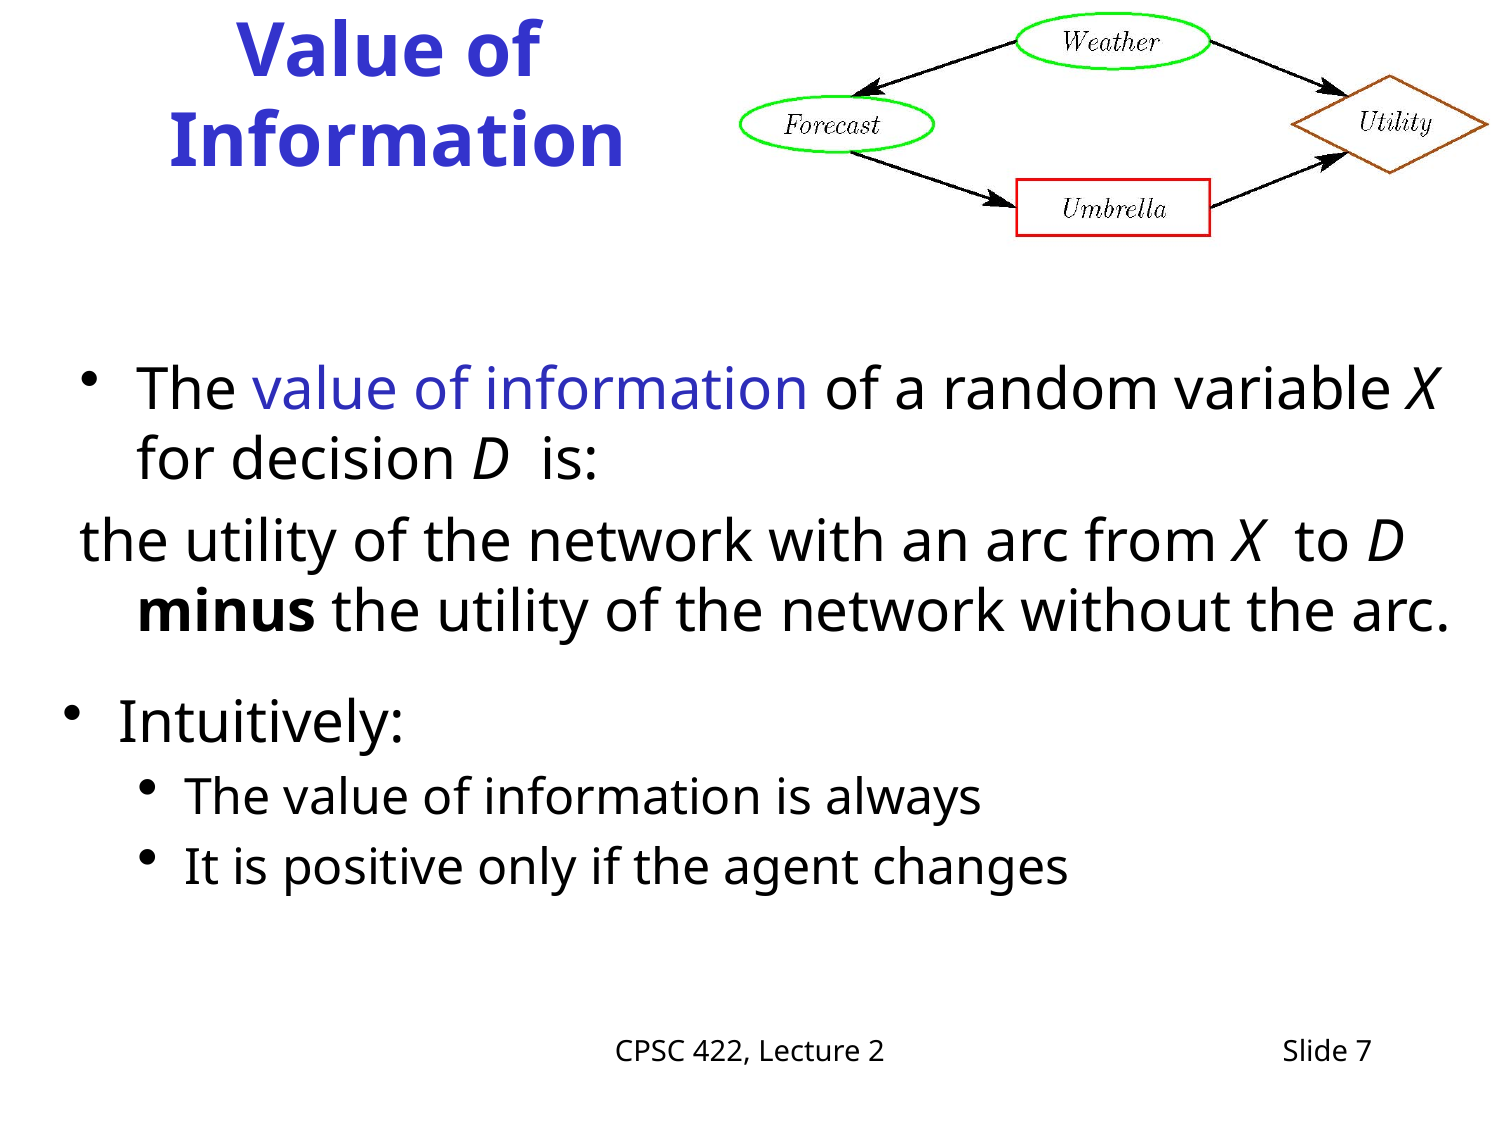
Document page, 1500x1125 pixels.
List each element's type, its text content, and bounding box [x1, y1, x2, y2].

text_box The value of information of a random variable X for decision D is: the utility of the network with an arc from X to D minus the utility of the network without the arc. [64, 343, 1500, 672]
text_box Intuitively: The value of information is always It is positive only if the agent changes [47, 676, 1498, 923]
picture [726, 0, 1500, 250]
title Value of Information [0, 34, 721, 148]
slide_number Slide 7 [1074, 1024, 1388, 1101]
footer CPSC 422, Lecture 2 [512, 1024, 988, 1101]
